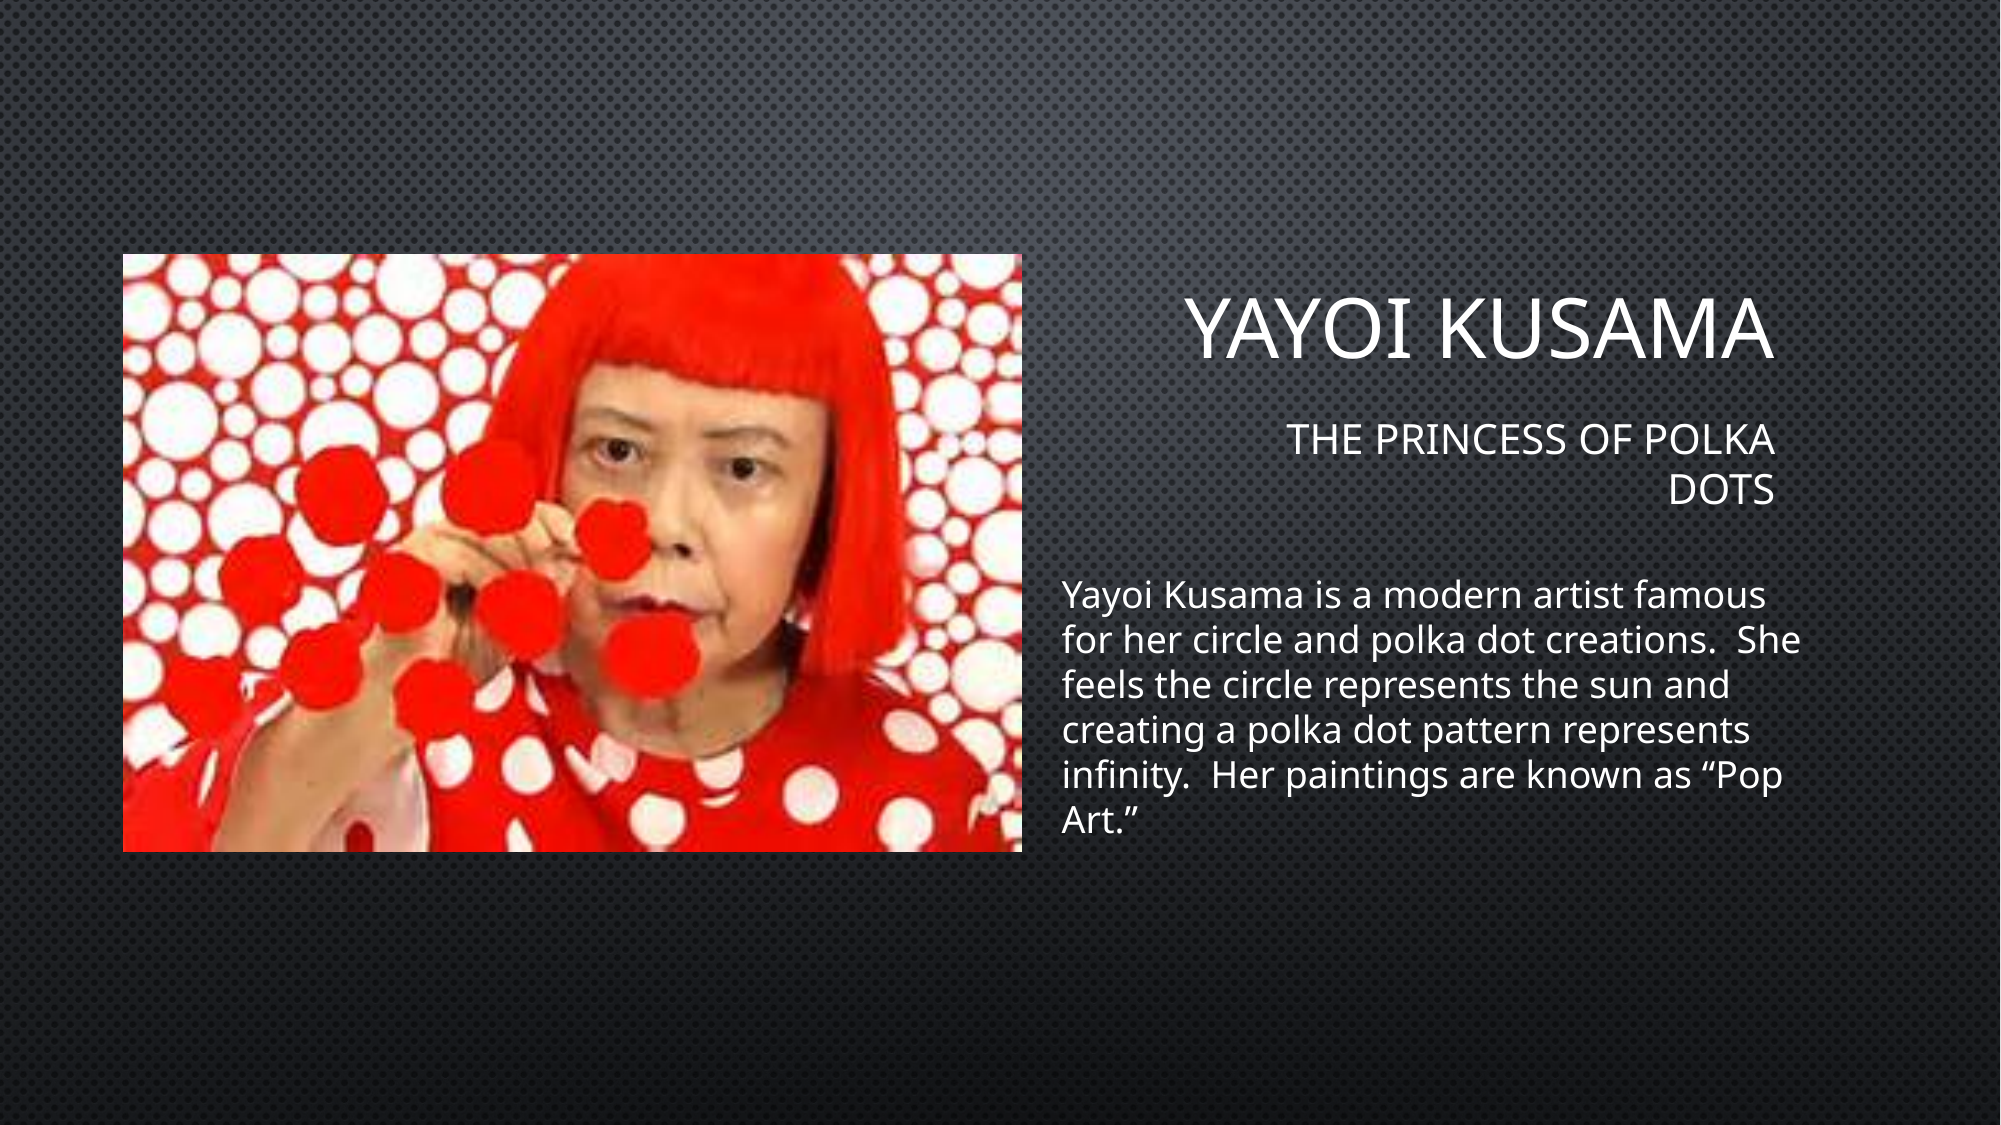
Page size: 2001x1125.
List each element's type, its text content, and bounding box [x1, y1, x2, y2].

text_box Yayoi Kusama is a modern artist famous for her circle and polka dot creations. She feels the circle represents the sun and creating a polka dot pattern represents infinity. Her paintings are known as “Pop Art.” [1046, 563, 1828, 849]
title Yayoi kusama [1022, 254, 1791, 383]
list The Princess of Polka dots [1223, 405, 1791, 547]
picture [123, 253, 1022, 852]
